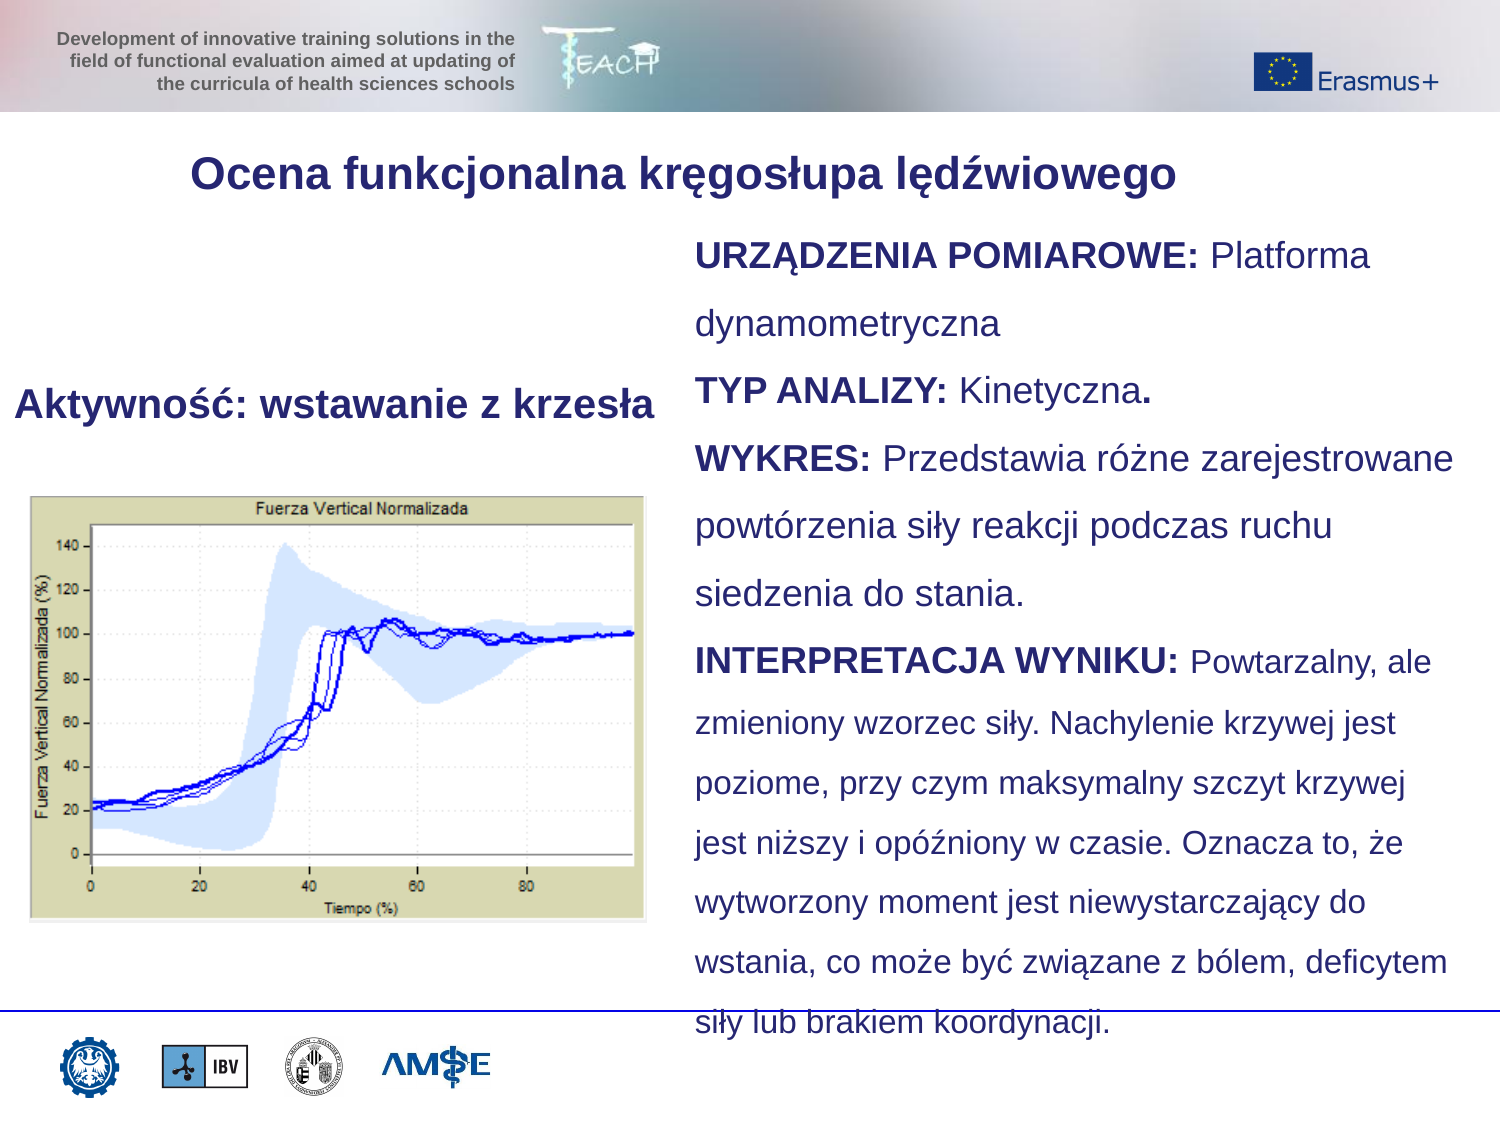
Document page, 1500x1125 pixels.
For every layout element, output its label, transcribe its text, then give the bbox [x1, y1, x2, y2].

text_box Aktywność: wstawanie z krzesła [0, 368, 679, 434]
picture [161, 1044, 249, 1089]
picture [53, 1035, 126, 1099]
text_box URZĄDZENIA POMIAROWE: Platforma dynamometryczna TYP ANALIZY: Kinetyczna. WYKRES: Przedstawia różne zarejestrowane powtórzenia siły reakcji podczas ruchu siedzenia do stania. INTERPRETACJA WYNIKU: Powtarzalny, ale zmieniony wzorzec siły. Nachylenie krzywej jest poziome, przy czym maksymalny szczyt krzywej jest niższy i opóźniony w czasie. Oznacza to, że wytworzony moment jest niewystarczający do wstania, co może być związane z bólem, deficytem siły lub brakiem koordynacji. [679, 201, 1471, 1048]
picture [284, 1036, 344, 1097]
picture [379, 1044, 491, 1089]
picture [0, 0, 1500, 112]
picture [29, 495, 647, 923]
title Ocena funkcjonalna kręgosłupa lędźwiowego [100, 136, 1282, 236]
